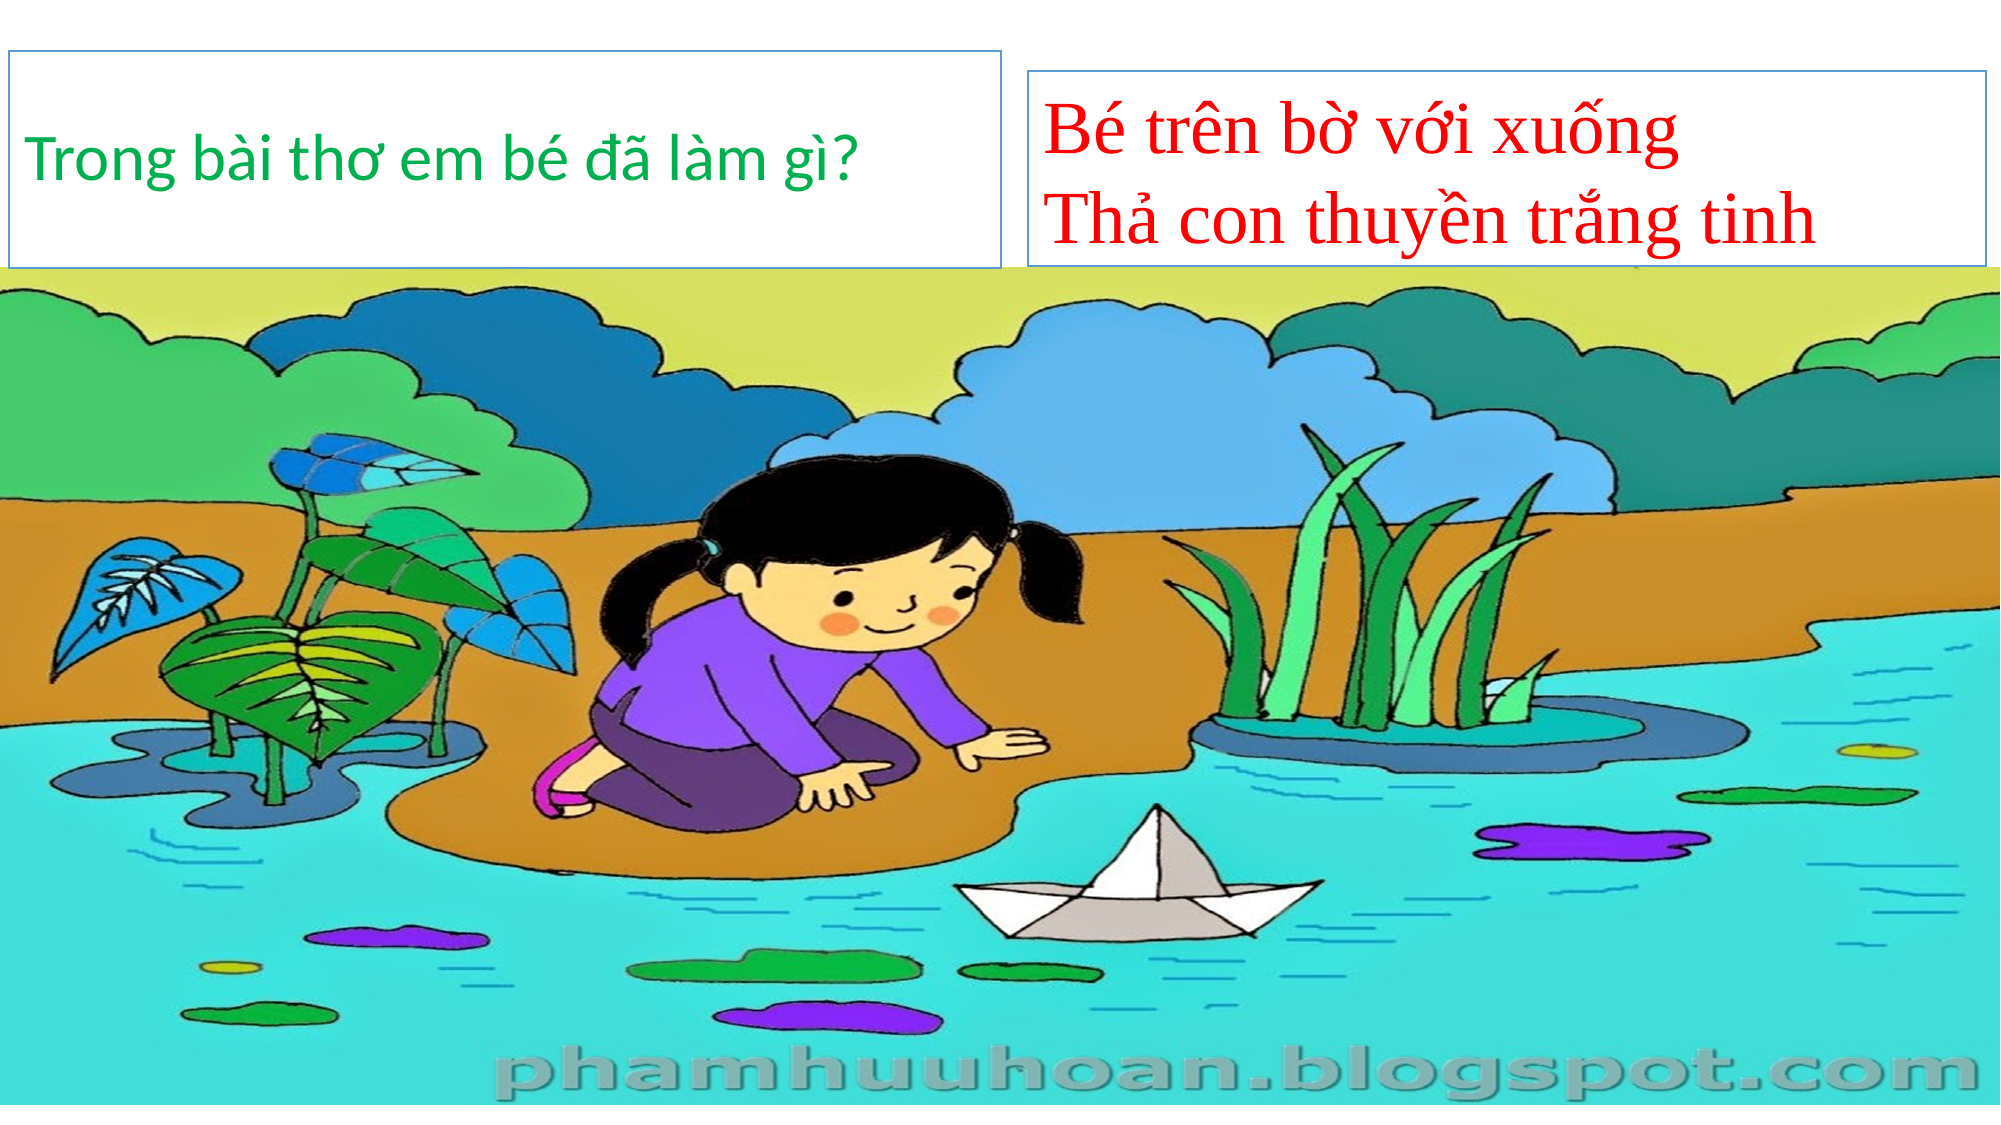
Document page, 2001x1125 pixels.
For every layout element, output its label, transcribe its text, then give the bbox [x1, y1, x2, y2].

text_box Bé trên bờ với xuống Thả con thuyền trắng tinh [1027, 70, 1987, 267]
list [0, 267, 2000, 1105]
title Trong bài thơ em bé đã làm gì? [8, 50, 1002, 267]
